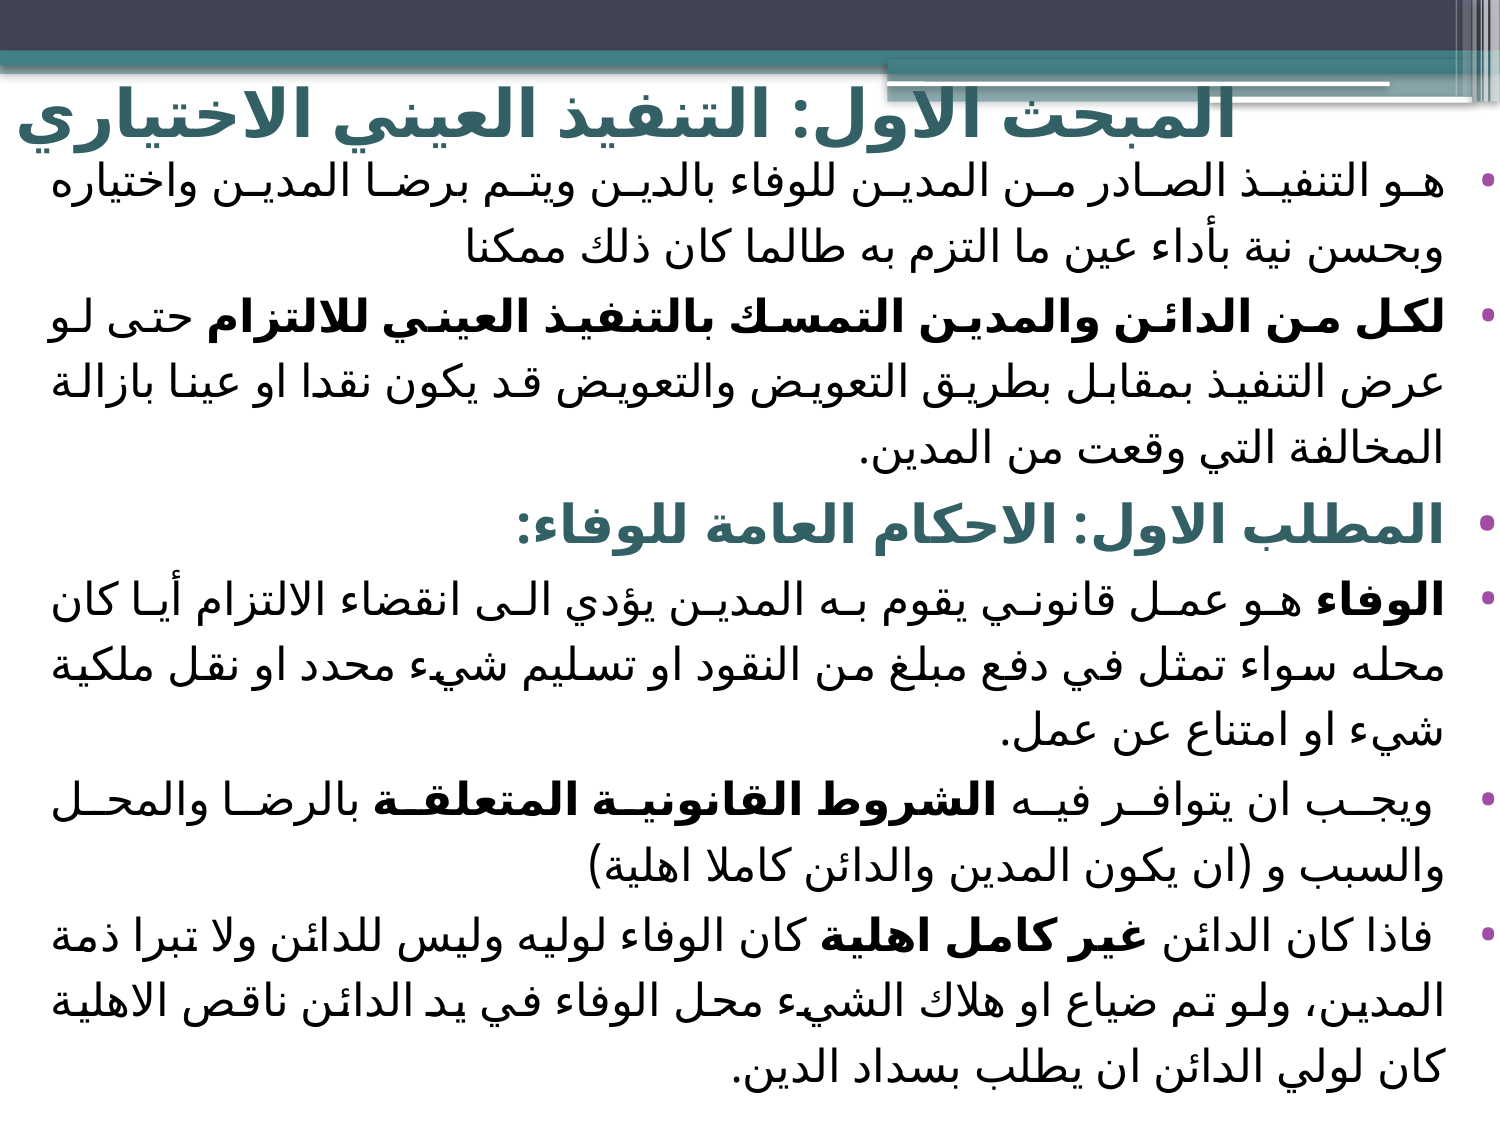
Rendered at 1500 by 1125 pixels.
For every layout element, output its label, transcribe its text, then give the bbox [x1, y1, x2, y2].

list هو التنفيذ الصادر من المدين للوفاء بالدين ويتم برضا المدين واختياره وبحسن نية بأداء عين ما التزم به طالما كان ذلك ممكنا لكل من الدائن والمدين التمسك بالتنفيذ العيني للالتزام حتى لو عرض التنفيذ بمقابل بطريق التعويض والتعويض قد يكون نقدا او عينا بازالة المخالفة التي وقعت من المدين. المطلب الاول: الاحكام العامة للوفاء: الوفاء هو عمل قانوني يقوم به المدين يؤدي الى انقضاء الالتزام أيا كان محله سواء تمثل في دفع مبلغ من النقود او تسليم شيء محدد او نقل ملكية شيء او امتناع عن عمل. ويجب ان يتوافر فيه الشروط القانونية المتعلقة بالرضا والمحل والسبب و (ان يكون المدين والدائن كاملا اهلية) فاذا كان الدائن غير كامل اهلية كان الوفاء لوليه وليس للدائن ولا تبرا ذمة المدين، ولو تم ضياع او هلاك الشيء محل الوفاء في يد الدائن ناقص الاهلية كان لولي الدائن ان يطلب بسداد الدين. [35, 133, 1500, 1118]
title المبحث الاول: التنفيذ العيني الاختياري [0, 23, 1350, 199]
